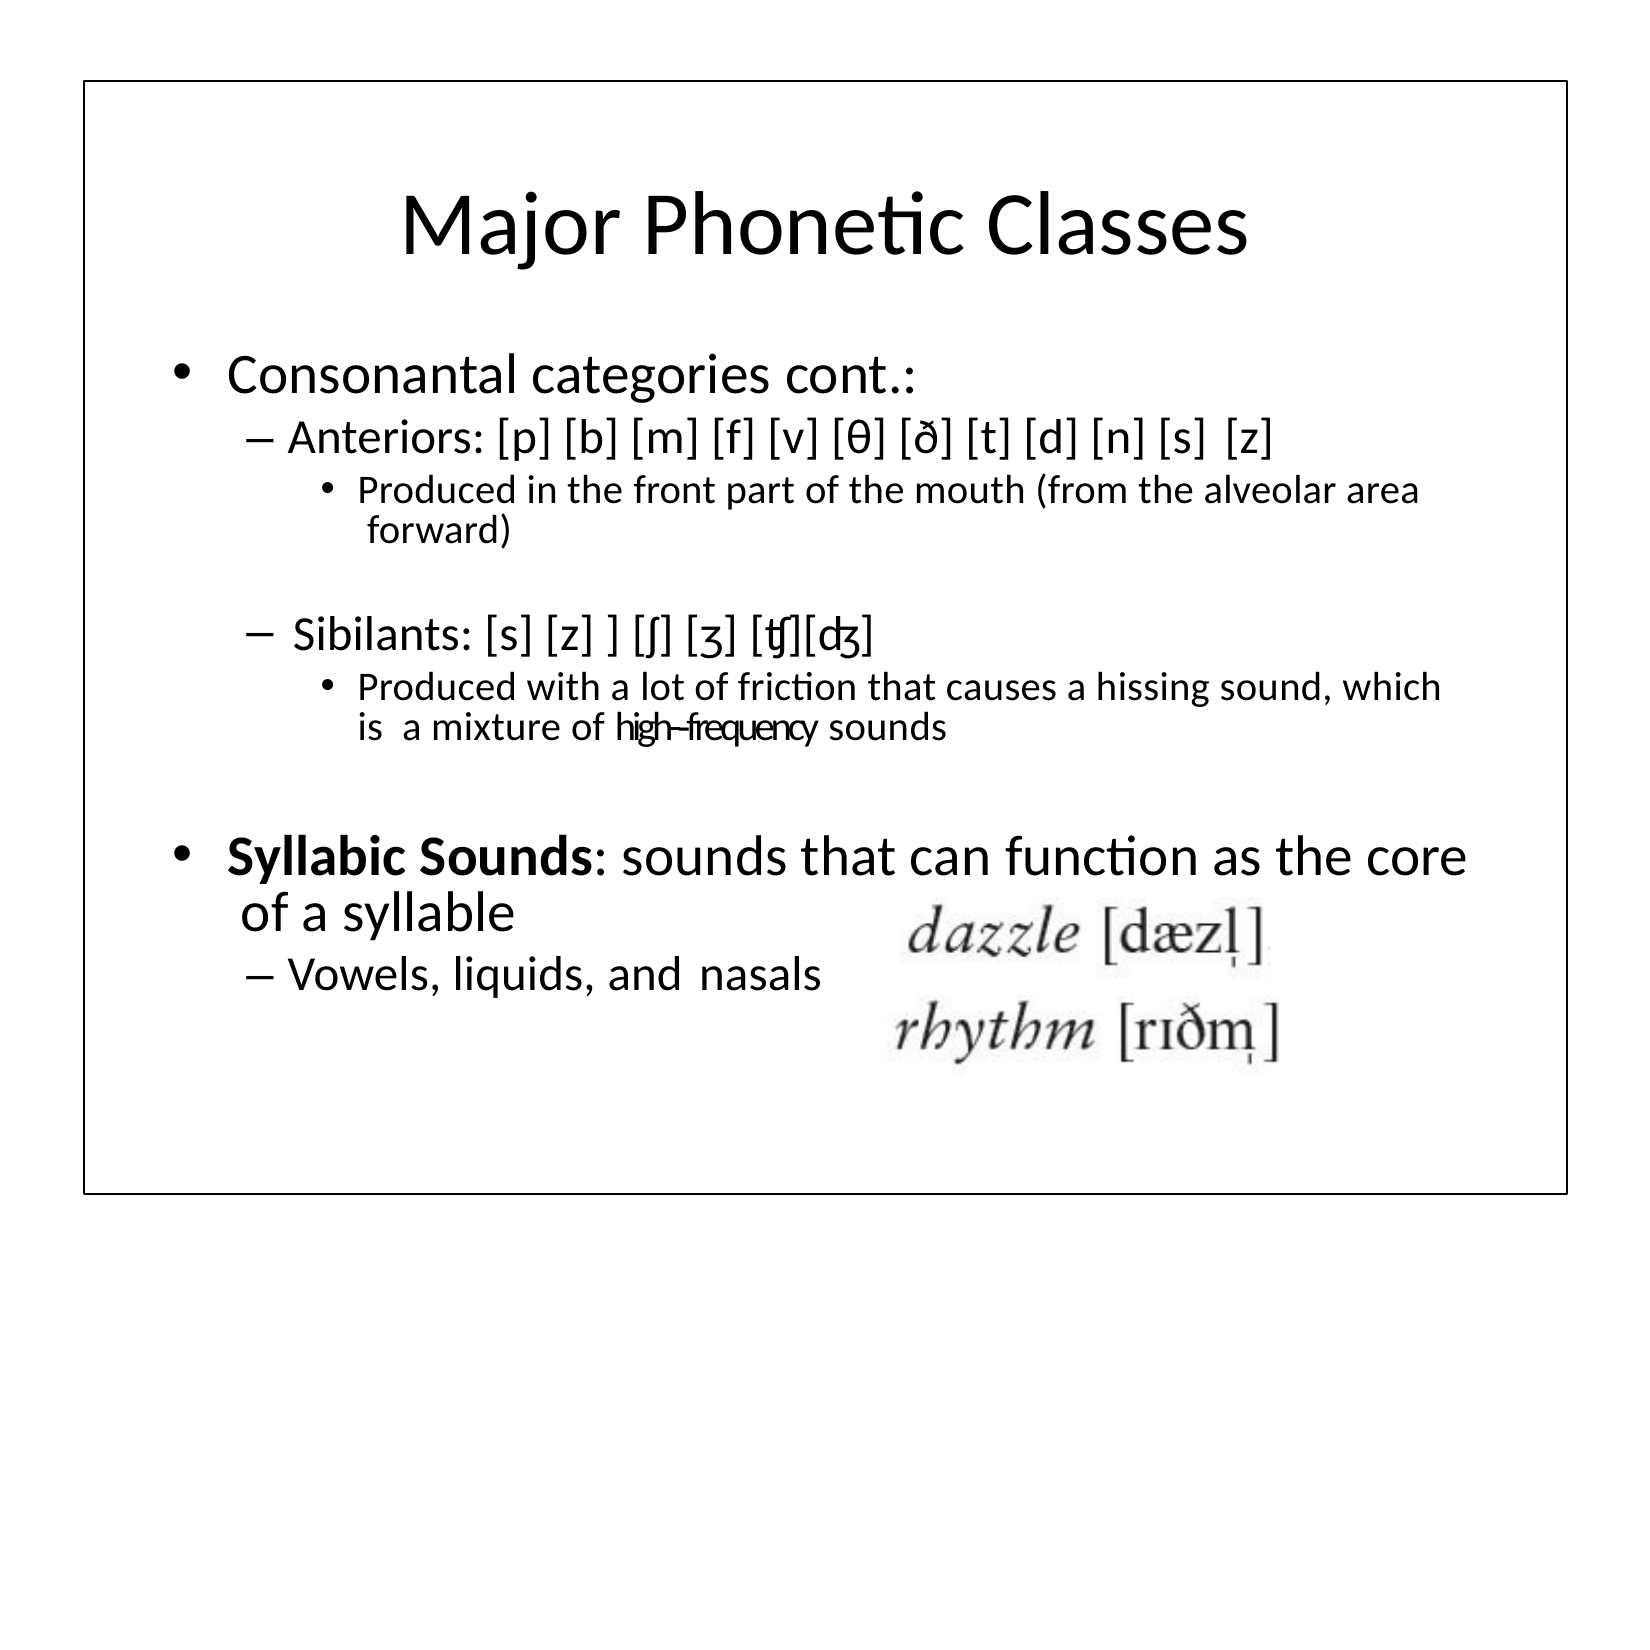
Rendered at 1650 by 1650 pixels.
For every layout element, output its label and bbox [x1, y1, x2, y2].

text_box [82, 80, 1569, 1196]
